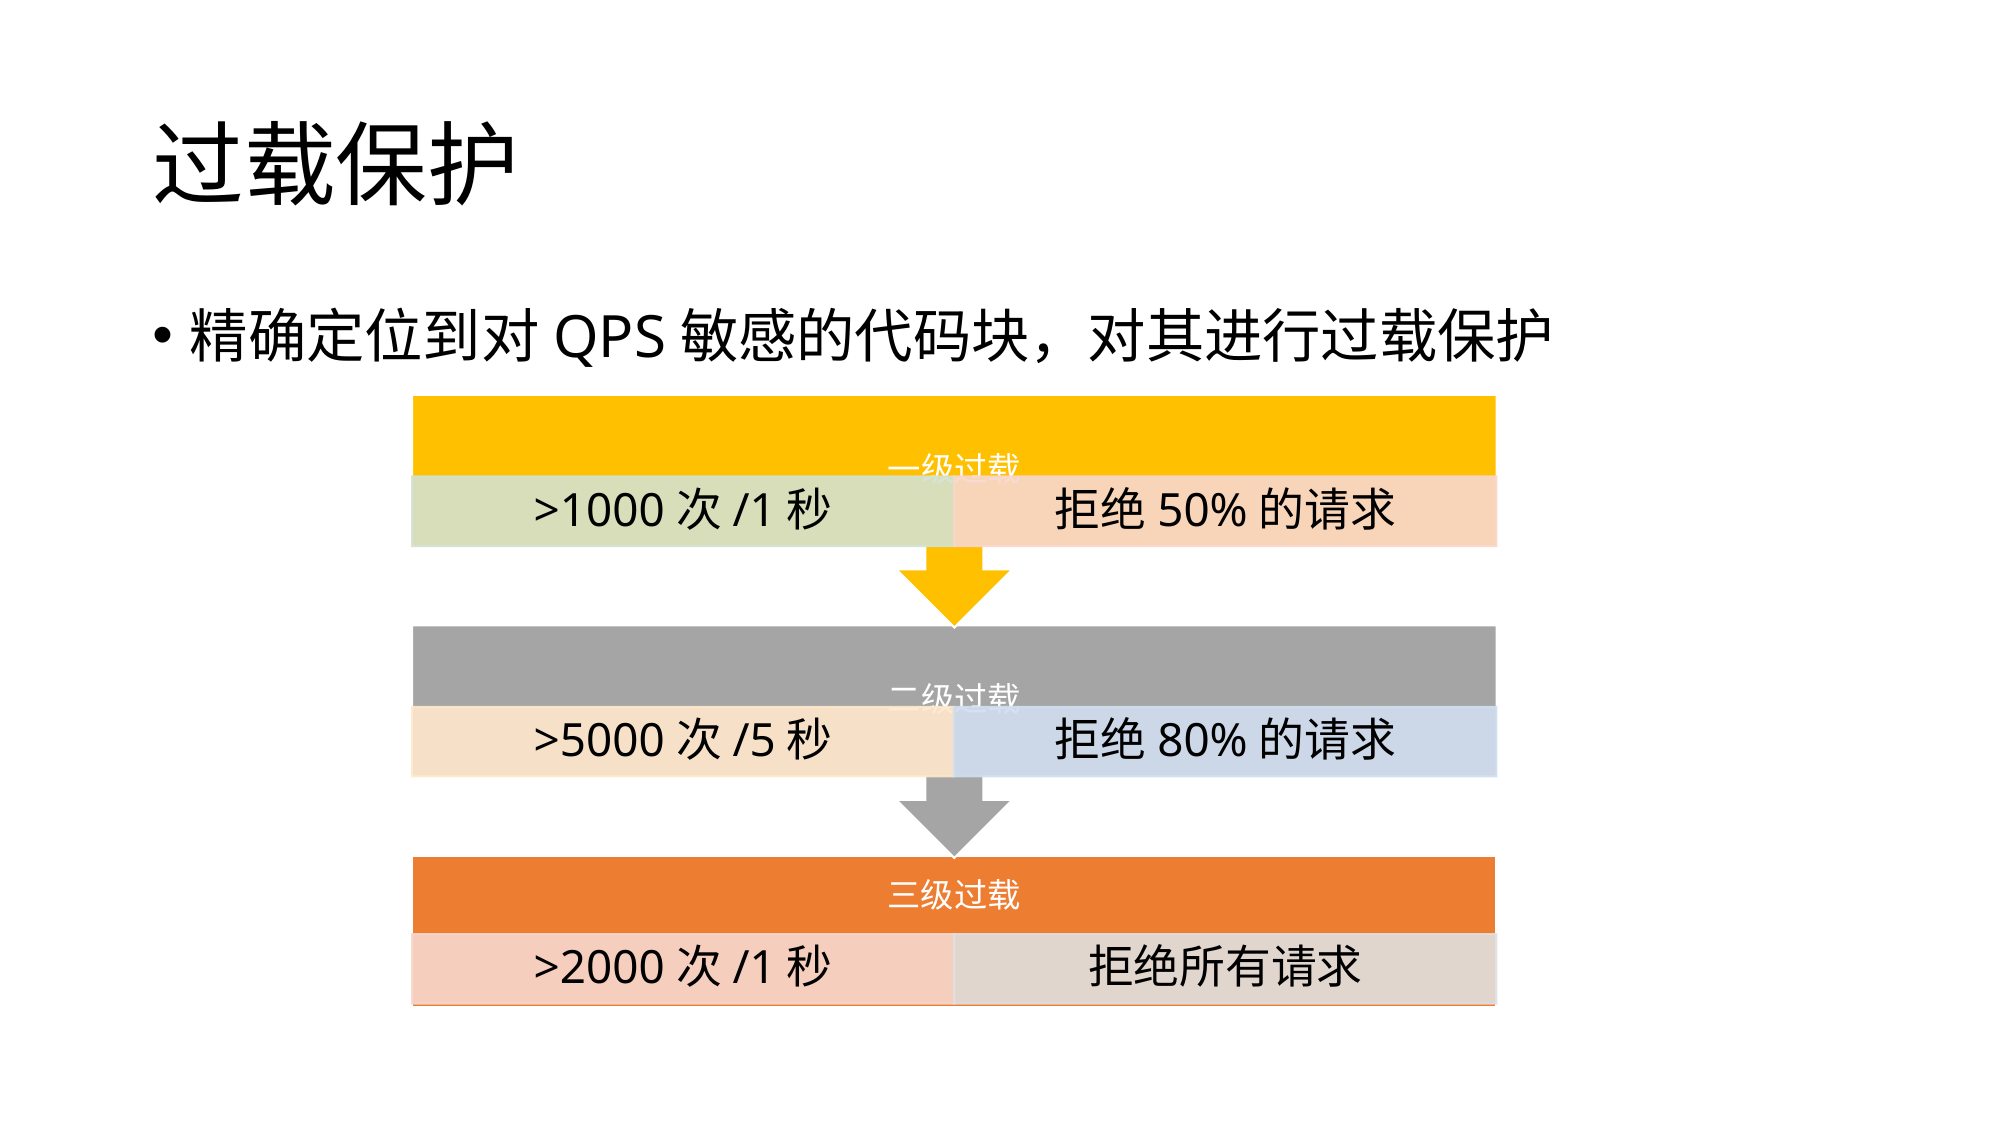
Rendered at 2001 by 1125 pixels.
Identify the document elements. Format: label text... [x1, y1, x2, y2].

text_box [411, 394, 1497, 1007]
title 过载保护 [137, 59, 1863, 278]
list 精确定位到对QPS敏感的代码块，对其进行过载保护 [137, 299, 1863, 1014]
